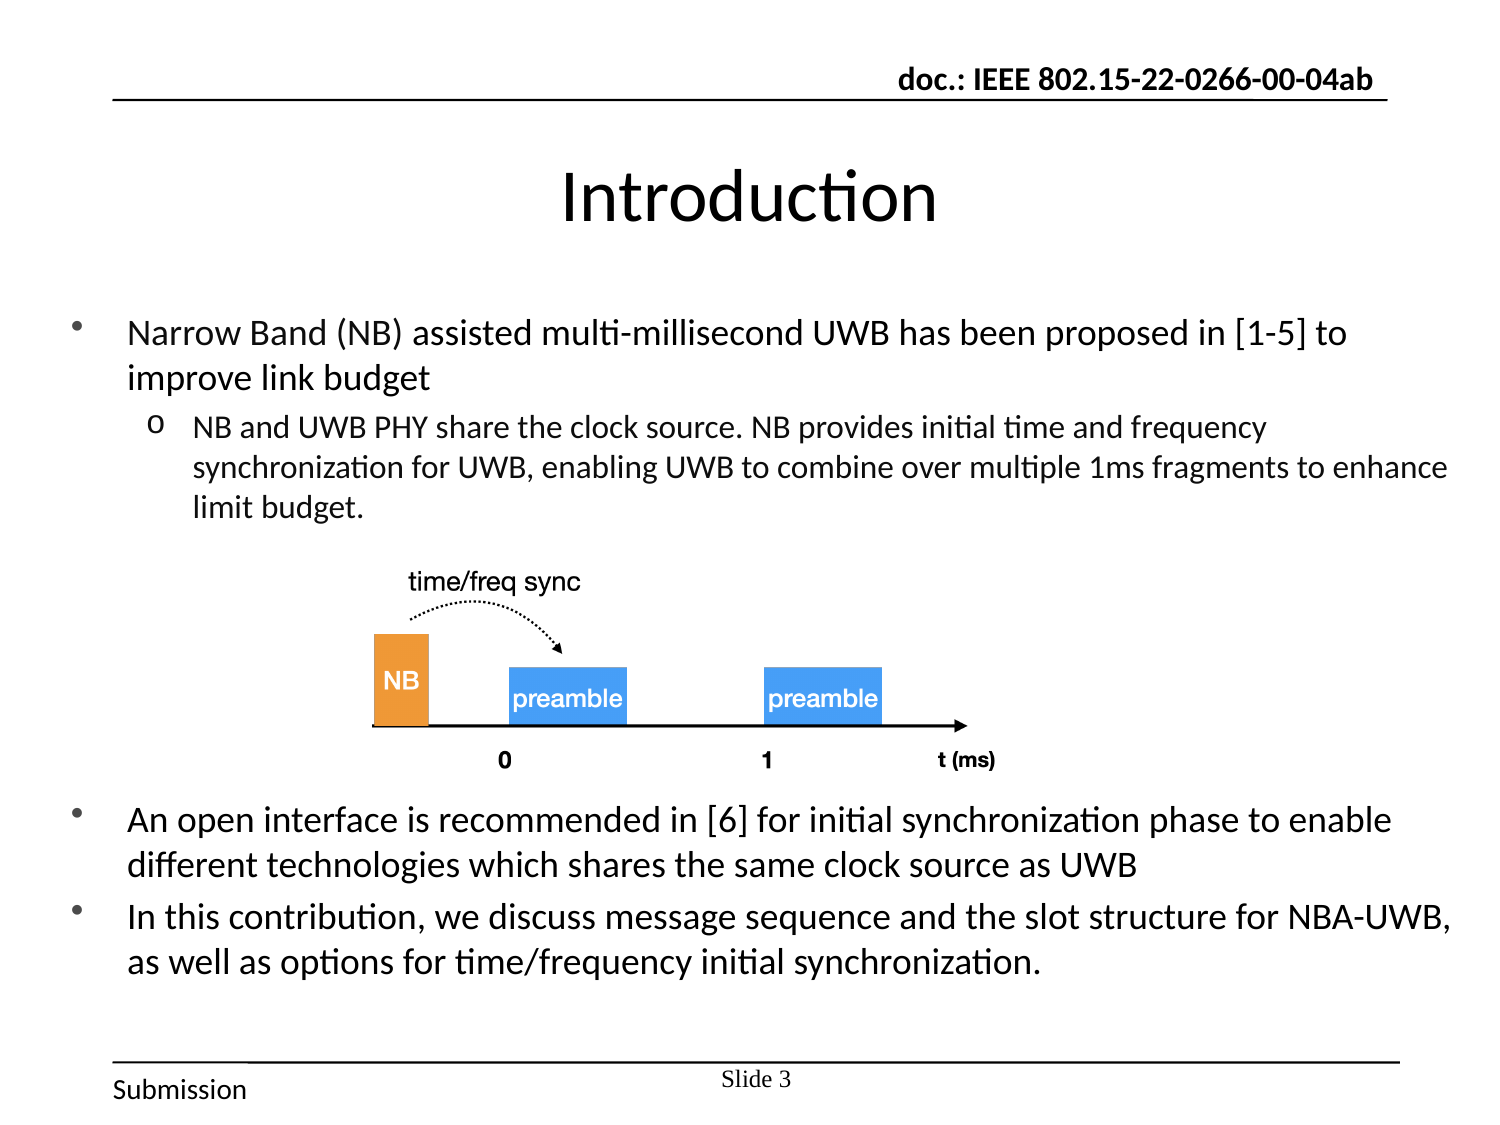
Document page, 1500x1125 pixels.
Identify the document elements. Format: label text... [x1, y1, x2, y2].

title Introduction [60, 164, 1440, 218]
list Narrow Band (NB) assisted multi-millisecond UWB has been proposed in [1-5] to improve link budget NB and UWB PHY share the clock source. NB provides initial time and frequency synchronization for UWB, enabling UWB to combine over multiple 1ms fragments to enhance limit budget. An open interface is recommended in [6] for initial synchronization phase to enable different technologies which shares the same clock source as UWB In this contribution, we discuss message sequence and the slot structure for NBA-UWB, as well as options for time/frequency initial synchronization. [70, 191, 1459, 821]
slide_number Slide 3 [712, 1062, 800, 1093]
picture [371, 560, 1011, 777]
